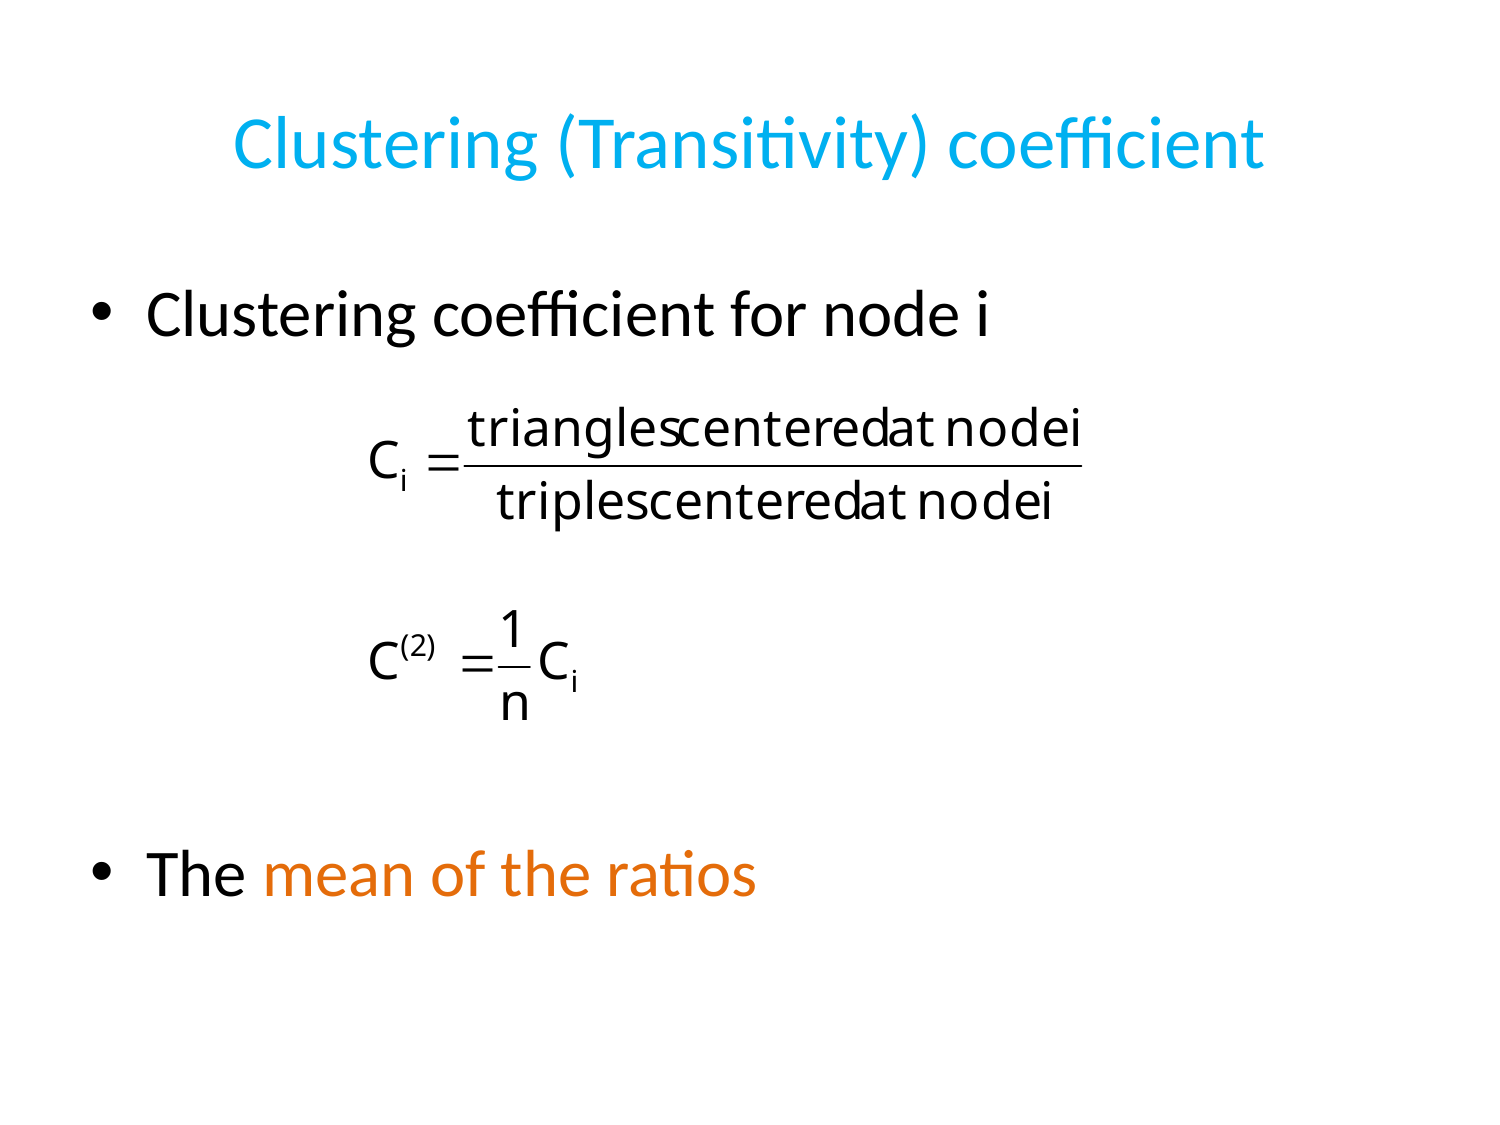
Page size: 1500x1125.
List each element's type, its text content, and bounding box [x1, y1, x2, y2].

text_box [359, 396, 1092, 540]
title Clustering (Transitivity) coefficient [75, 45, 1425, 233]
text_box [359, 597, 589, 732]
list Clustering coefficient for node i The mean of the ratios [75, 262, 1425, 1005]
